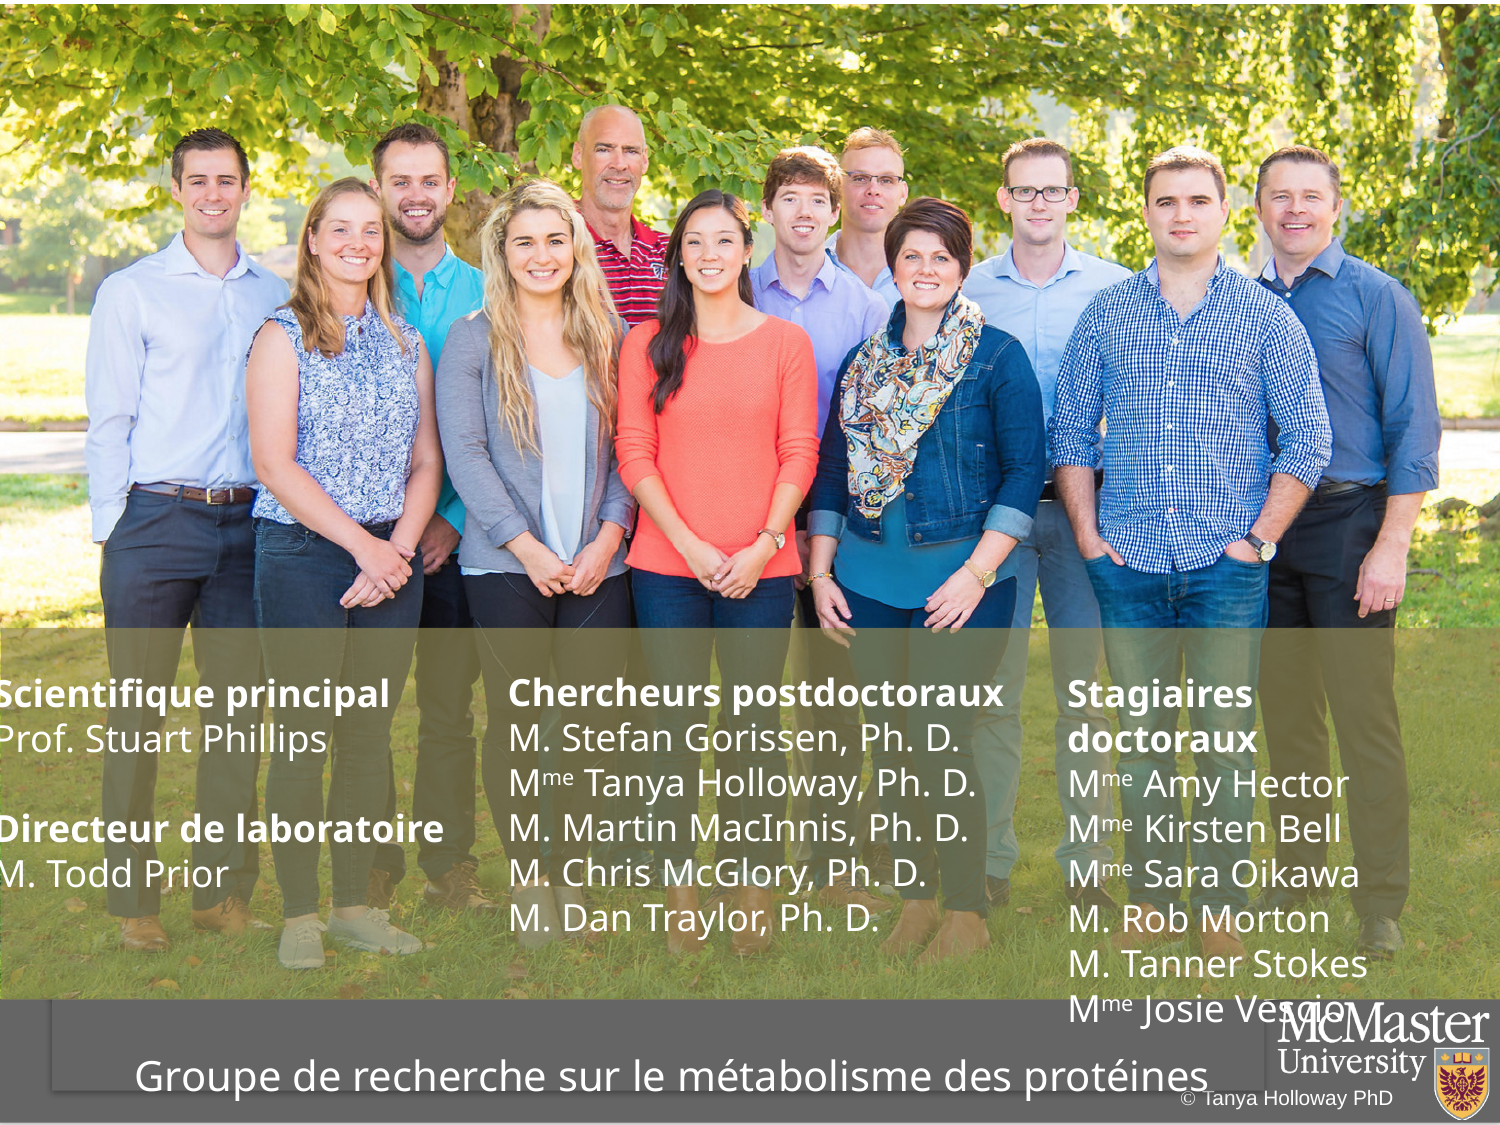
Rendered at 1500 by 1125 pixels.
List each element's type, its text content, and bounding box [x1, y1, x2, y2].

text_box Stagiaires doctoraux Mme Amy Hector Mme Kirsten Bell Mme Sara Oikawa M. Rob Morton M. Tanner Stokes Mme Josie Vescio [1052, 1007, 1469, 1038]
text_box [51, 1007, 1265, 1092]
text_box Groupe de recherche sur le métabolisme des protéines [119, 1042, 1225, 1107]
picture [0, 3, 1500, 999]
